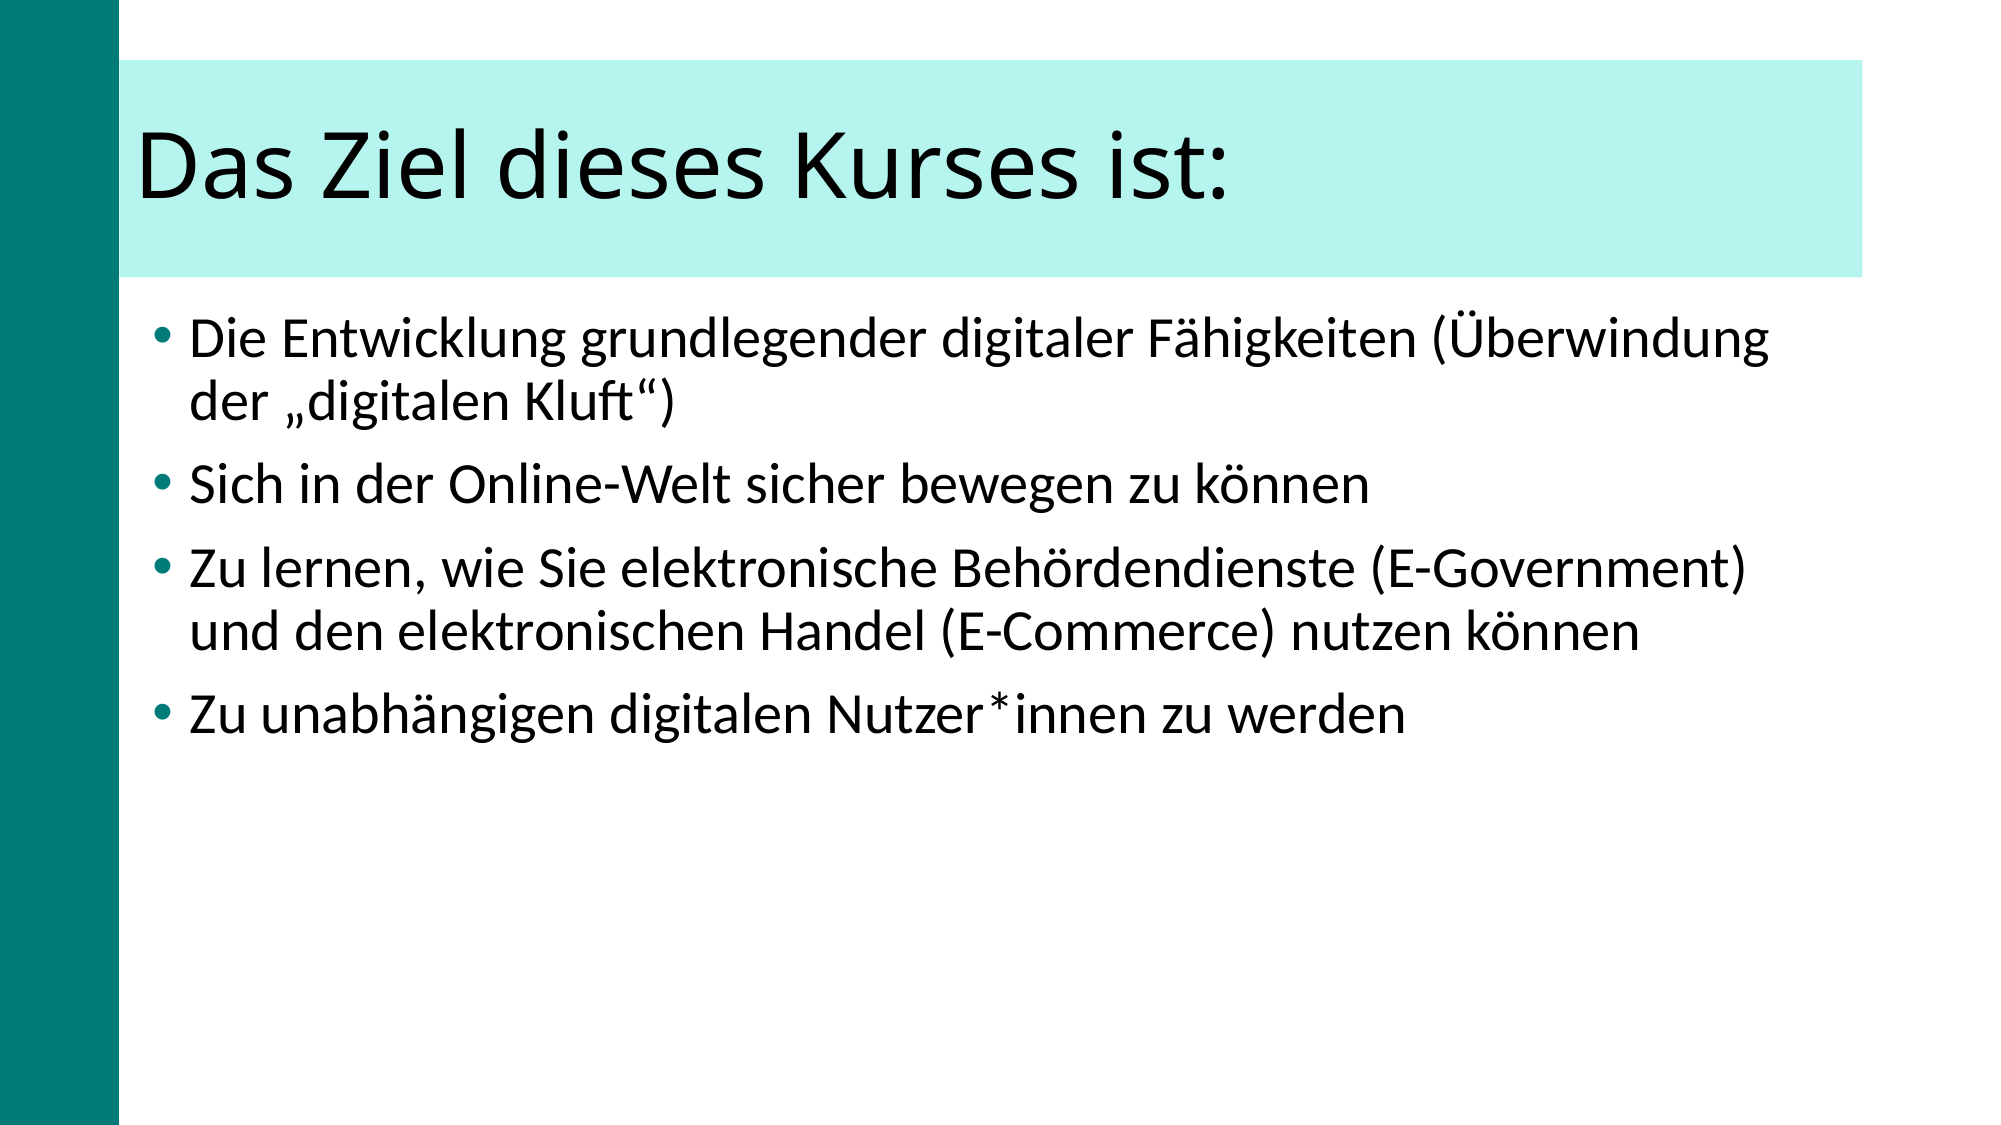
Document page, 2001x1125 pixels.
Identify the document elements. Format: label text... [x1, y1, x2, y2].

list Die Entwicklung grundlegender digitaler Fähigkeiten (Überwindung der „digitalen Kluft“) Sich in der Online-Welt sicher bewegen zu können Zu lernen, wie Sie elektronische Behördendienste (E-Government) und den elektronischen Handel (E-Commerce) nutzen können Zu unabhängigen digitalen Nutzer*innen zu werden [137, 299, 1863, 1014]
title Das Ziel dieses Kurses ist: [119, 59, 1863, 278]
